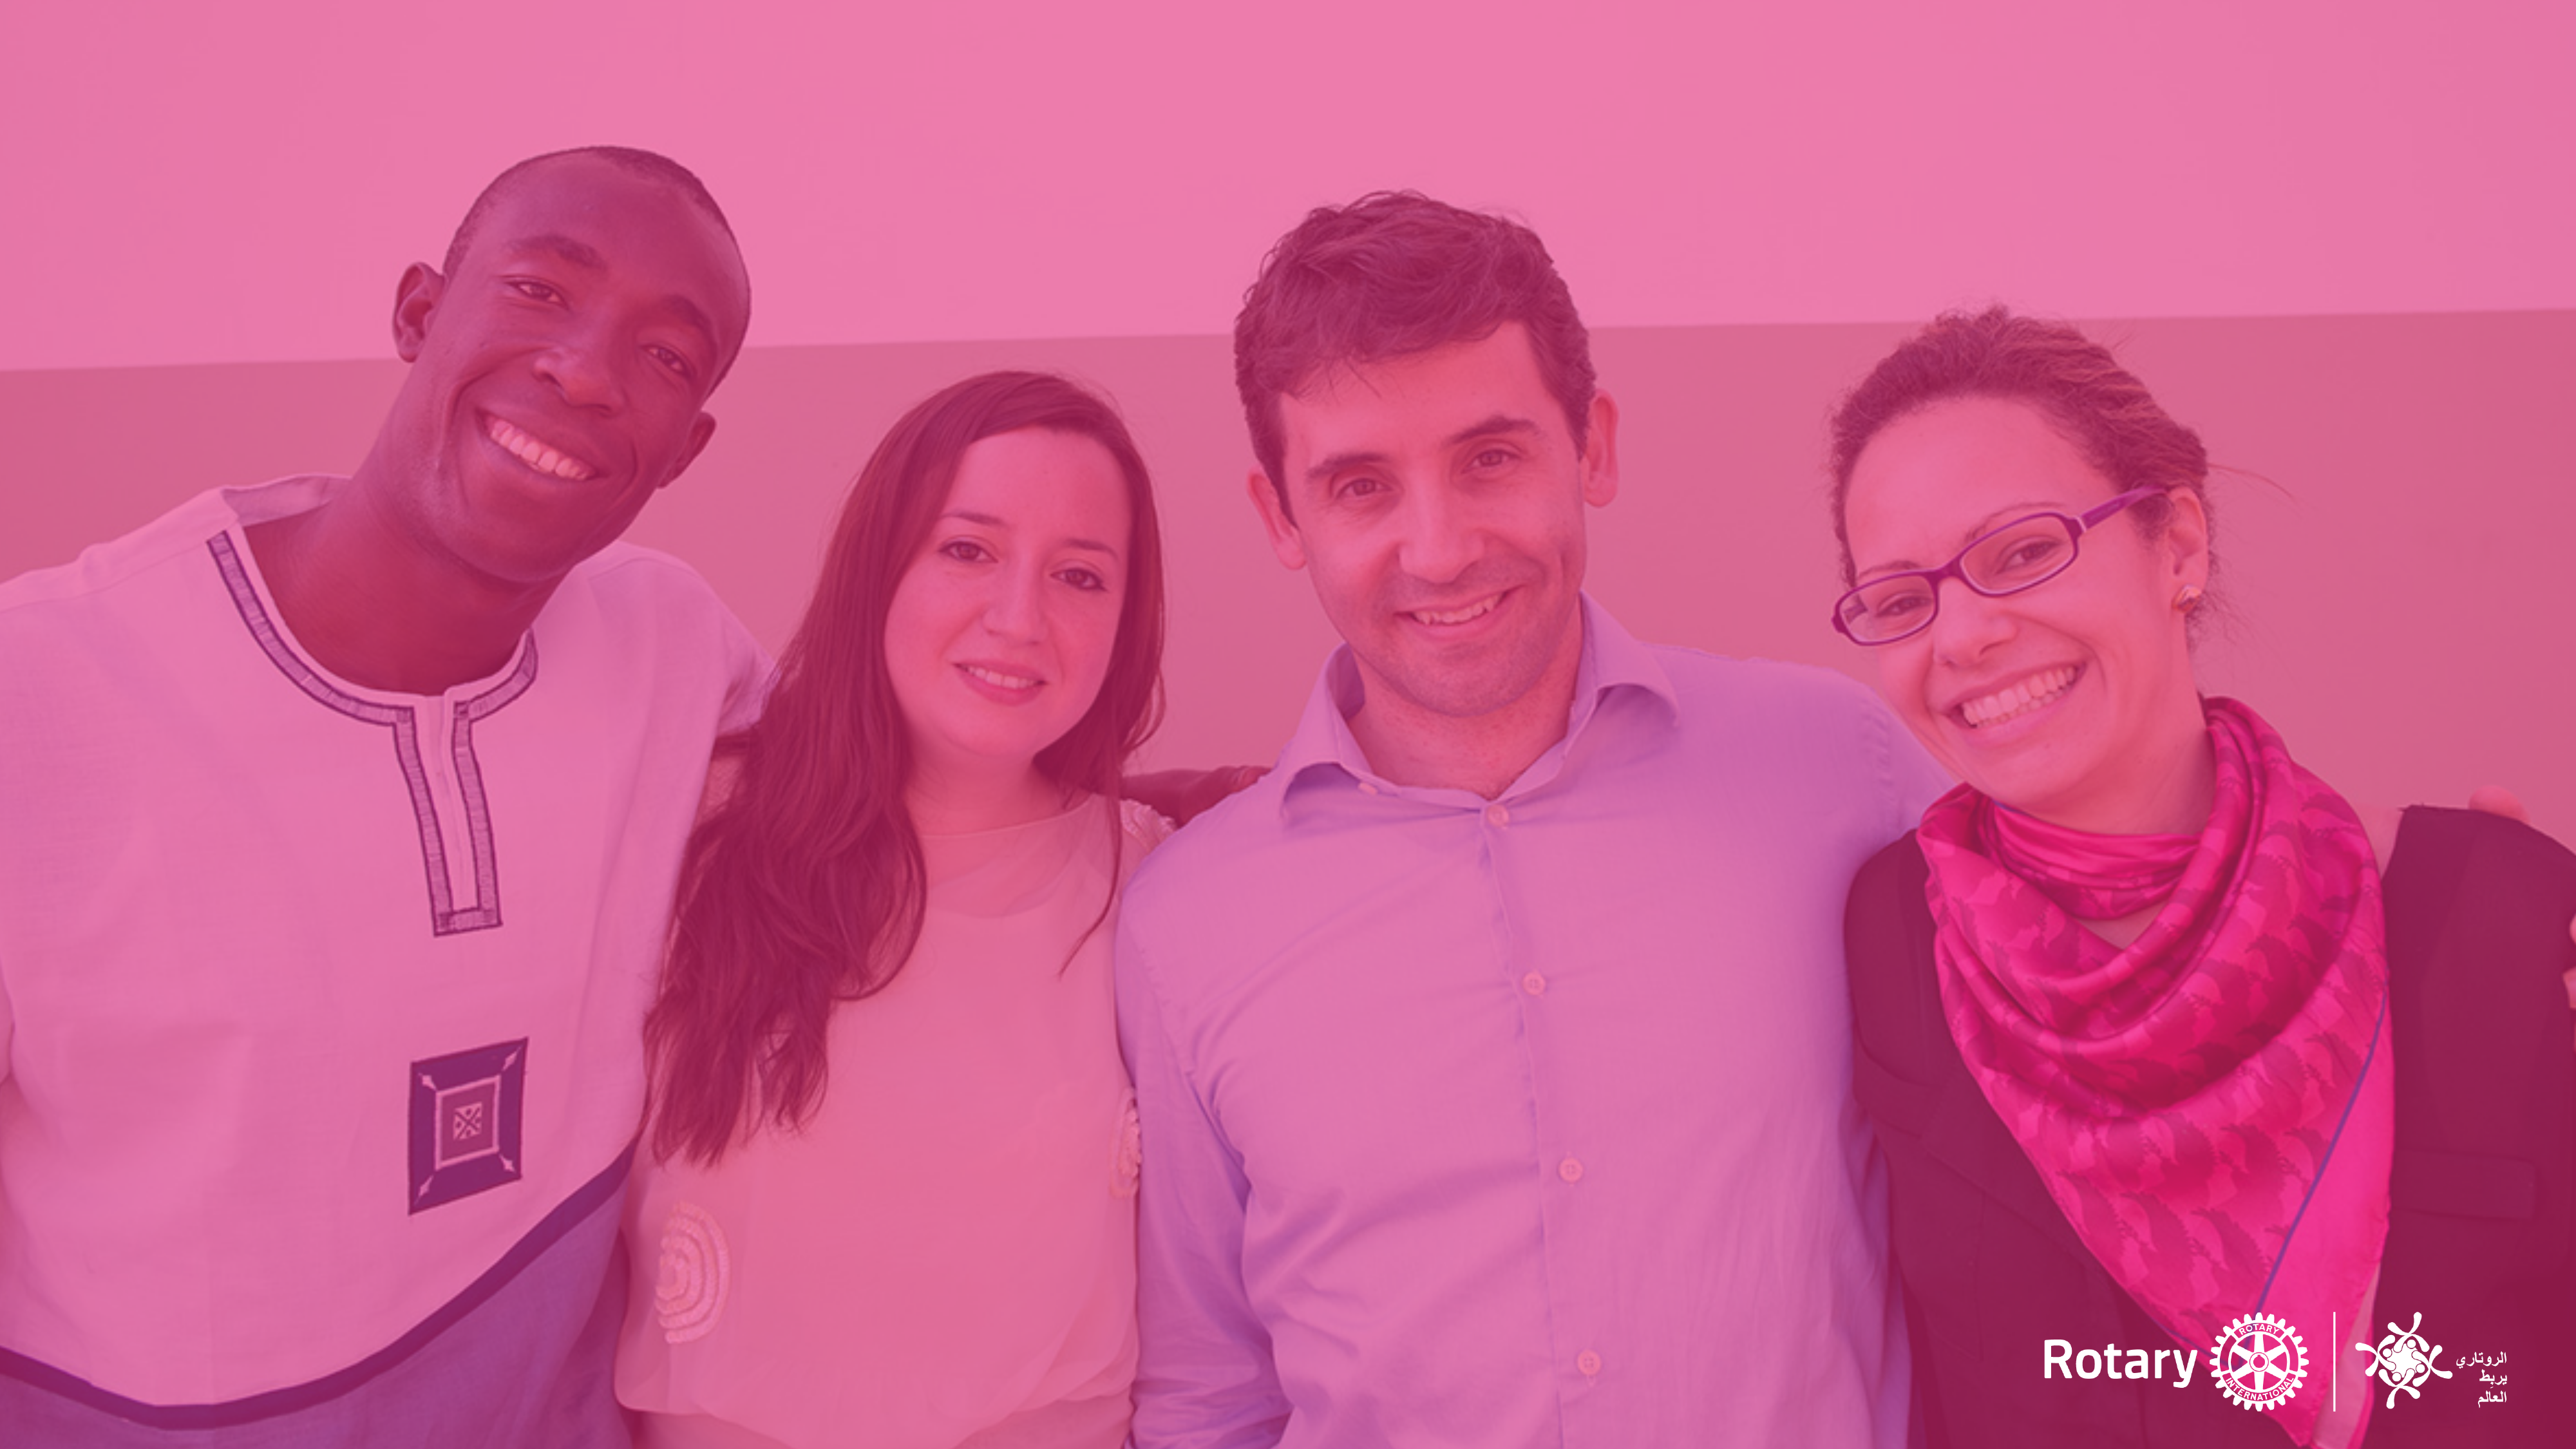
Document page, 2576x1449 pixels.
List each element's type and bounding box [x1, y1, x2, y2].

picture [2044, 1312, 2507, 1412]
